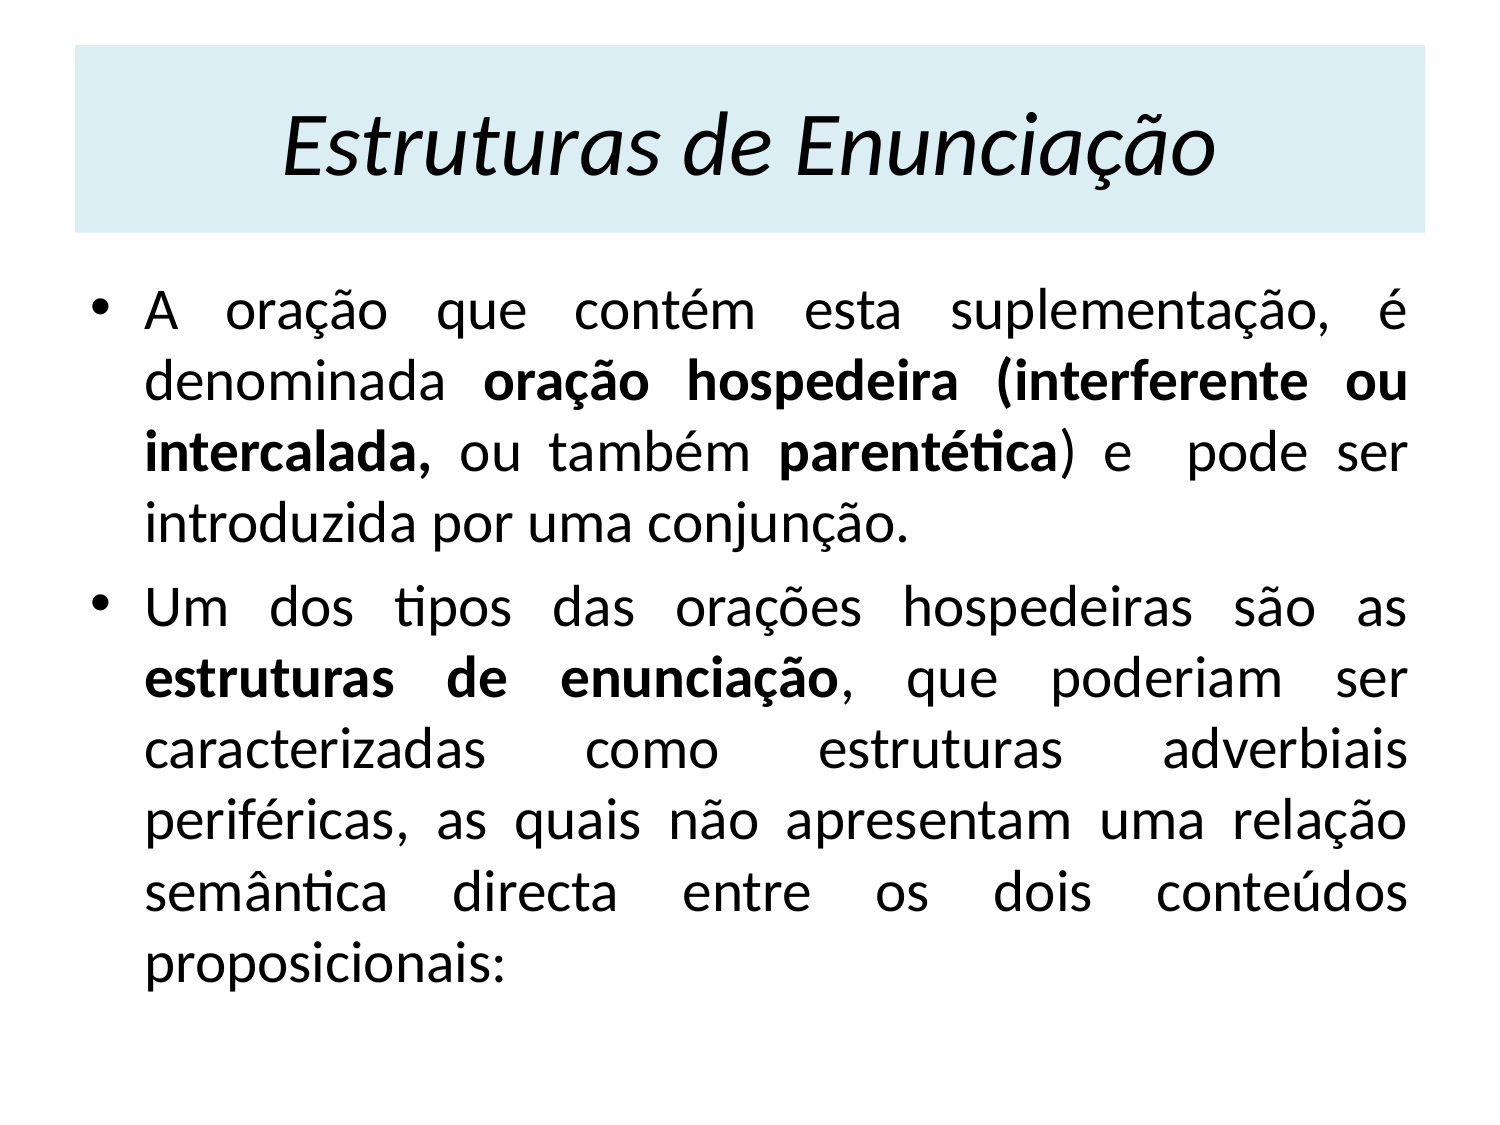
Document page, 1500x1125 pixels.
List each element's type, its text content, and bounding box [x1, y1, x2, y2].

list A oração que contém esta suplementação, é denominada oração hospedeira (interferente ou intercalada, ou também parentética) e pode ser introduzida por uma conjunção. Um dos tipos das orações hospedeiras são as estruturas de enunciação, que poderiam ser caracterizadas como estruturas adverbiais periféricas, as quais não apresentam uma relação semântica directa entre os dois conteúdos proposicionais: [75, 262, 1425, 1005]
title Estruturas de Enunciação [75, 45, 1425, 233]
